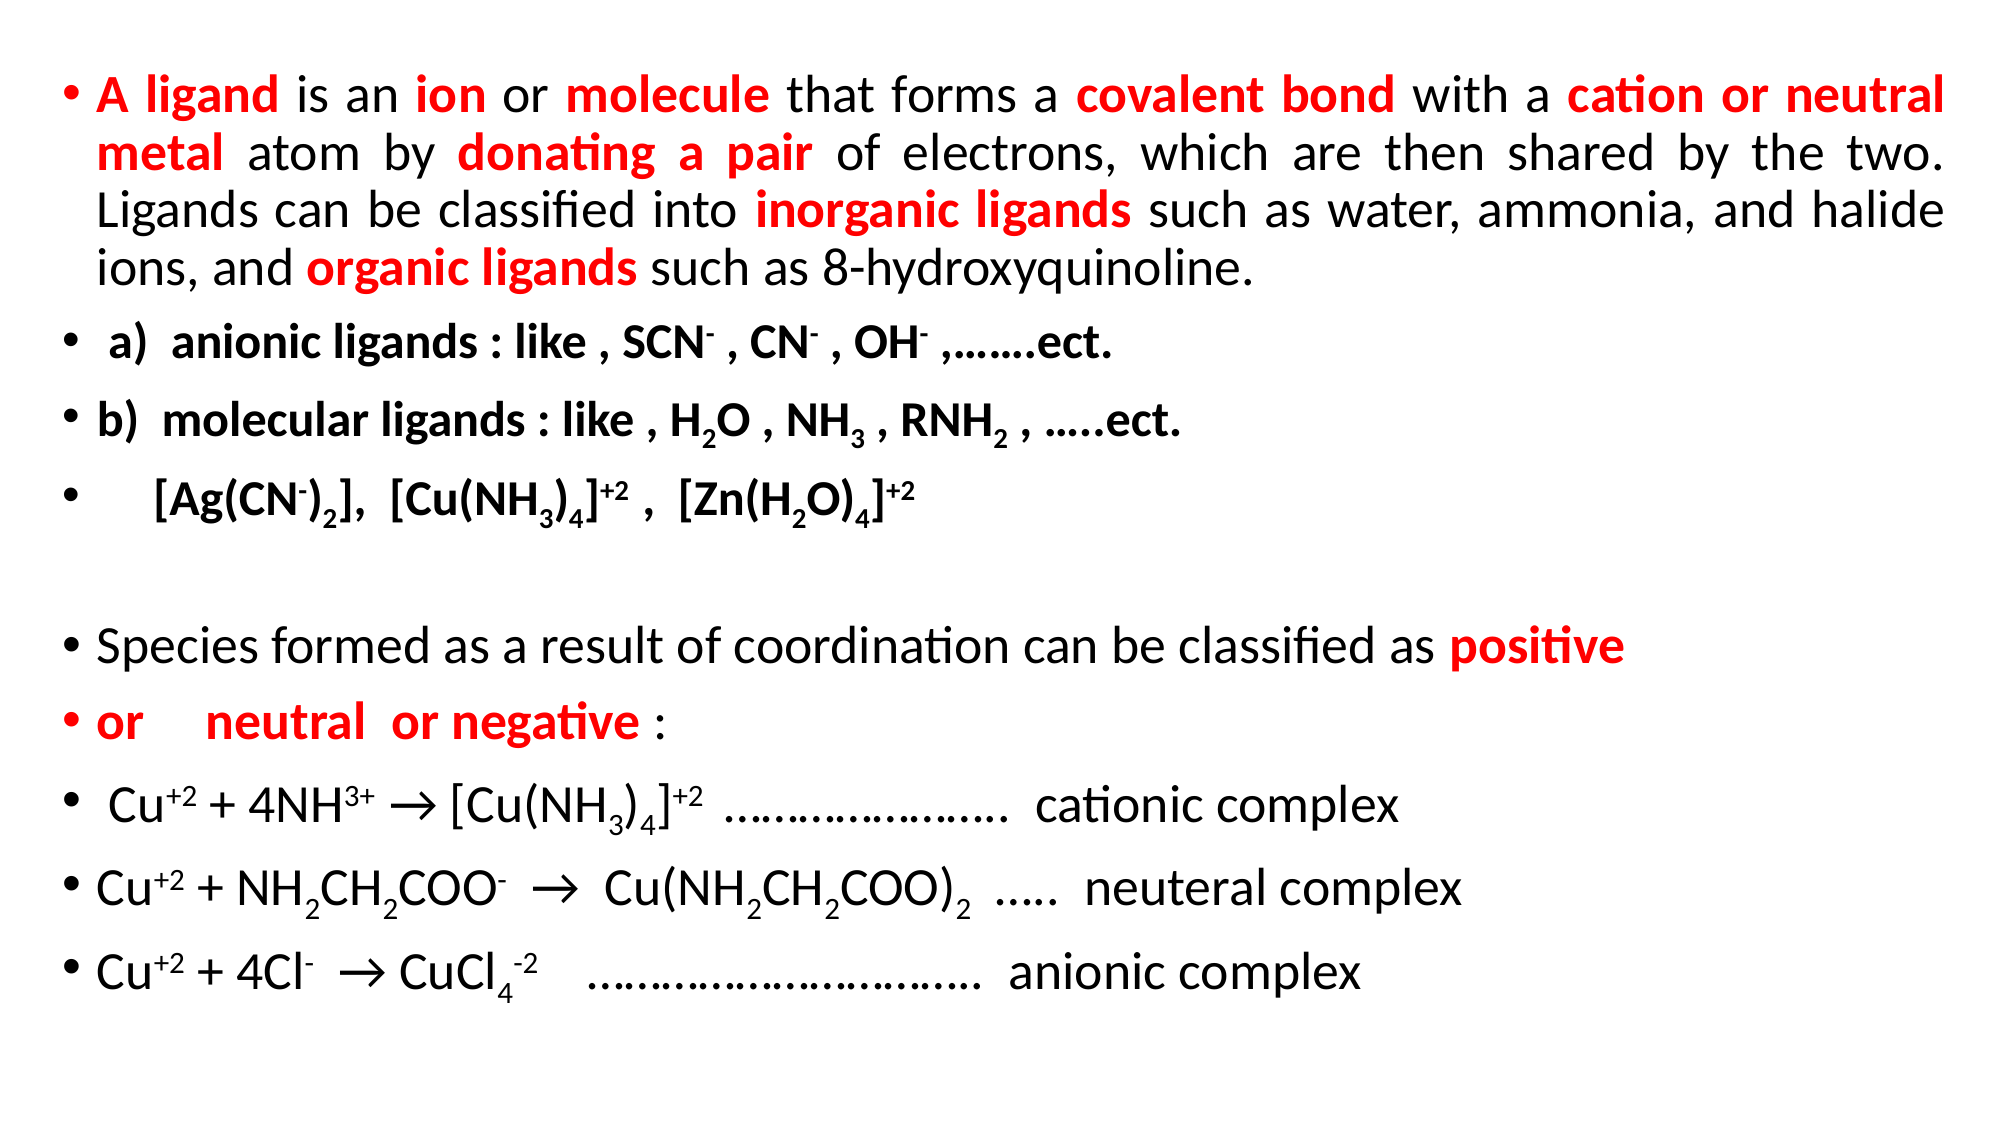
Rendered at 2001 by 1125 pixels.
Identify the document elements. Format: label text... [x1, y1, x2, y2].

list A ligand is an ion or molecule that forms a covalent bond with a cation or neutral metal atom by donating a pair of electrons, which are then shared by the two. Ligands can be classified into inorganic ligands such as water, ammonia, and halide ions, and organic ligands such as 8-hydroxyquinoline. a) anionic ligands : like , SCN- , CN- , OH- ,…….ect. b) molecular ligands : like , H2O , NH3 , RNH2 , …..ect. [Ag(CN-)2], [Cu(NH3)4]+2 , [Zn(H2O)4]+2 Species formed as a result of coordination can be classified as positive or neutral or negative : Cu+2 + 4NH3+ → [Cu(NH3)4]+2 ………………….. cationic complex Cu+2 + NH2CH2COO- → Cu(NH2CH2COO)2 ….. neuteral complex Cu+2 + 4Cl- → CuCl4-2 ………………………….. anionic complex [47, 58, 1962, 1014]
